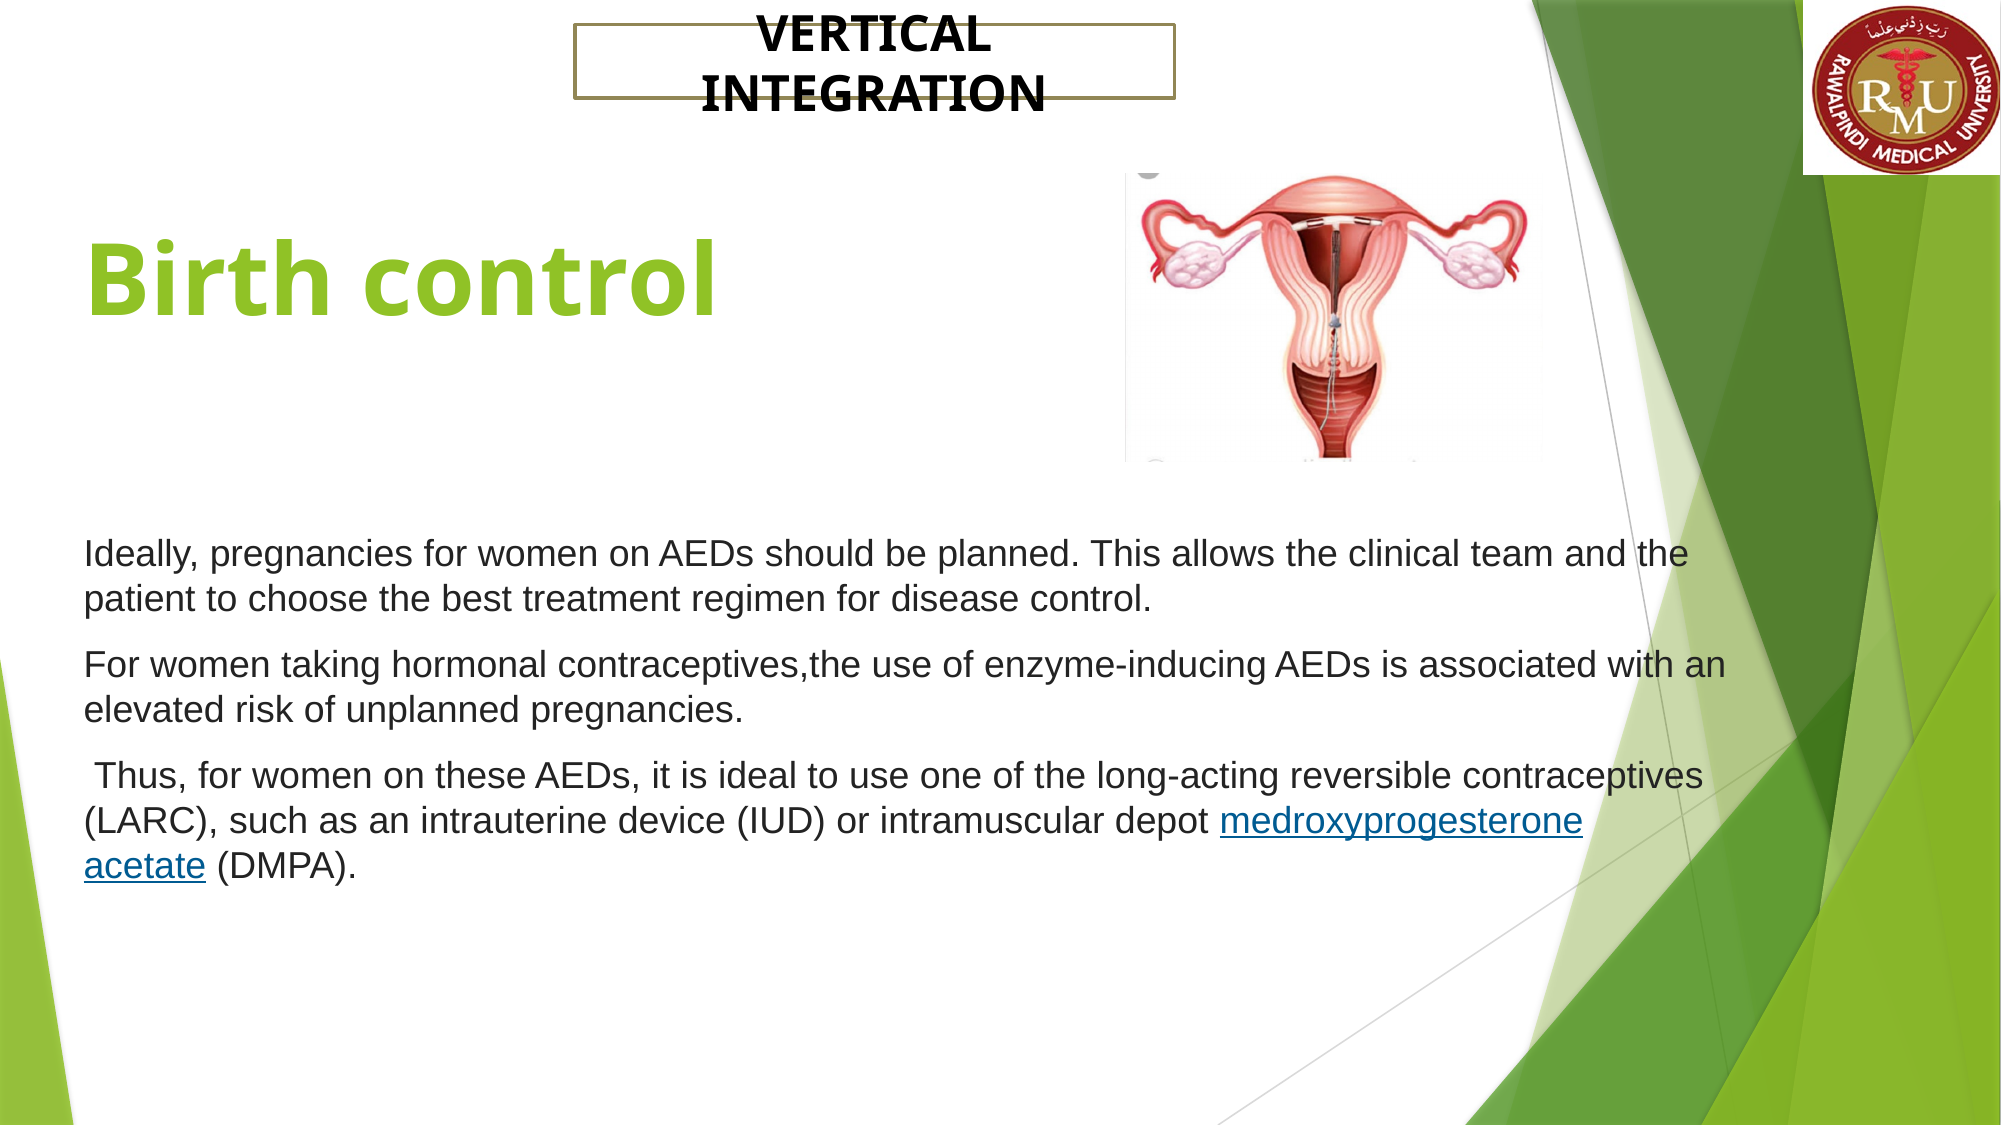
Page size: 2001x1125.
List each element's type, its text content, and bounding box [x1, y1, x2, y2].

text_box VERTICAL INTEGRATION [573, 23, 1176, 100]
picture [1802, 0, 2000, 176]
list Ideally, pregnancies for women on AEDs should be planned. This allows the clinical team and the patient to choose the best treatment regimen for disease control. For women taking hormonal contraceptives,the use of enzyme-inducing AEDs is associated with an elevated risk of unplanned pregnancies. Thus, for women on these AEDs, it is ideal to use one of the long-acting reversible contraceptives (LARC), such as an intrauterine device (IUD) or intramuscular depot medroxyprogesterone acetate (DMPA). [68, 455, 1794, 1125]
picture [1124, 173, 1544, 462]
title Birth control [68, 162, 1794, 381]
